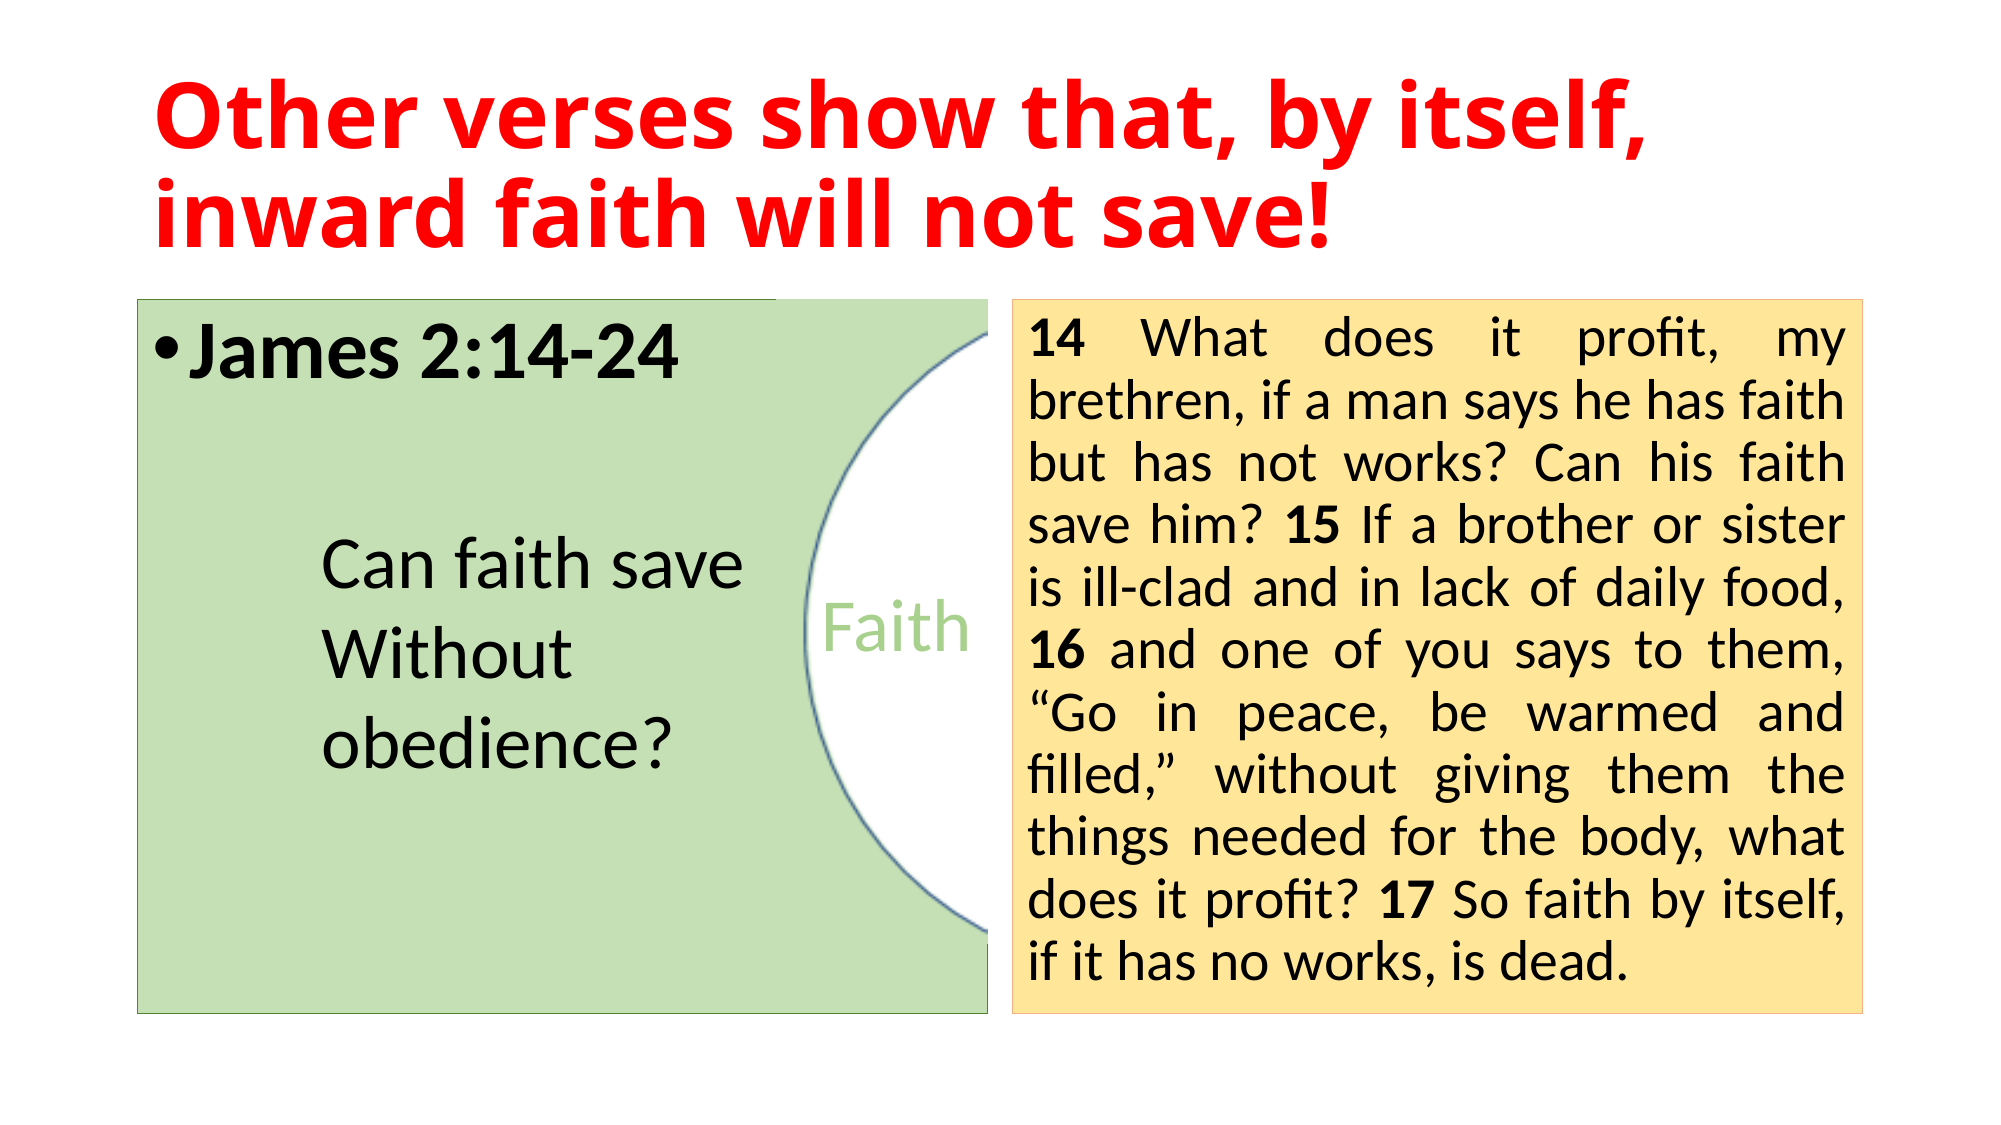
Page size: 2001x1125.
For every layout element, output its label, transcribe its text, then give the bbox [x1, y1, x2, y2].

title Other verses show that, by itself, inward faith will not save! [137, 59, 1863, 278]
text_box Can faith save Without obedience? [306, 506, 760, 791]
list James 2:14-24 [137, 299, 988, 1014]
picture [776, 299, 988, 944]
list 14 What does it profit, my brethren, if a man says he has faith but has not works? Can his faith save him? 15 If a brother or sister is ill-clad and in lack of daily food, 16 and one of you says to them, “Go in peace, be warmed and filled,” without giving them the things needed for the body, what does it profit? 17 So faith by itself, if it has no works, is dead. [1012, 299, 1863, 1014]
